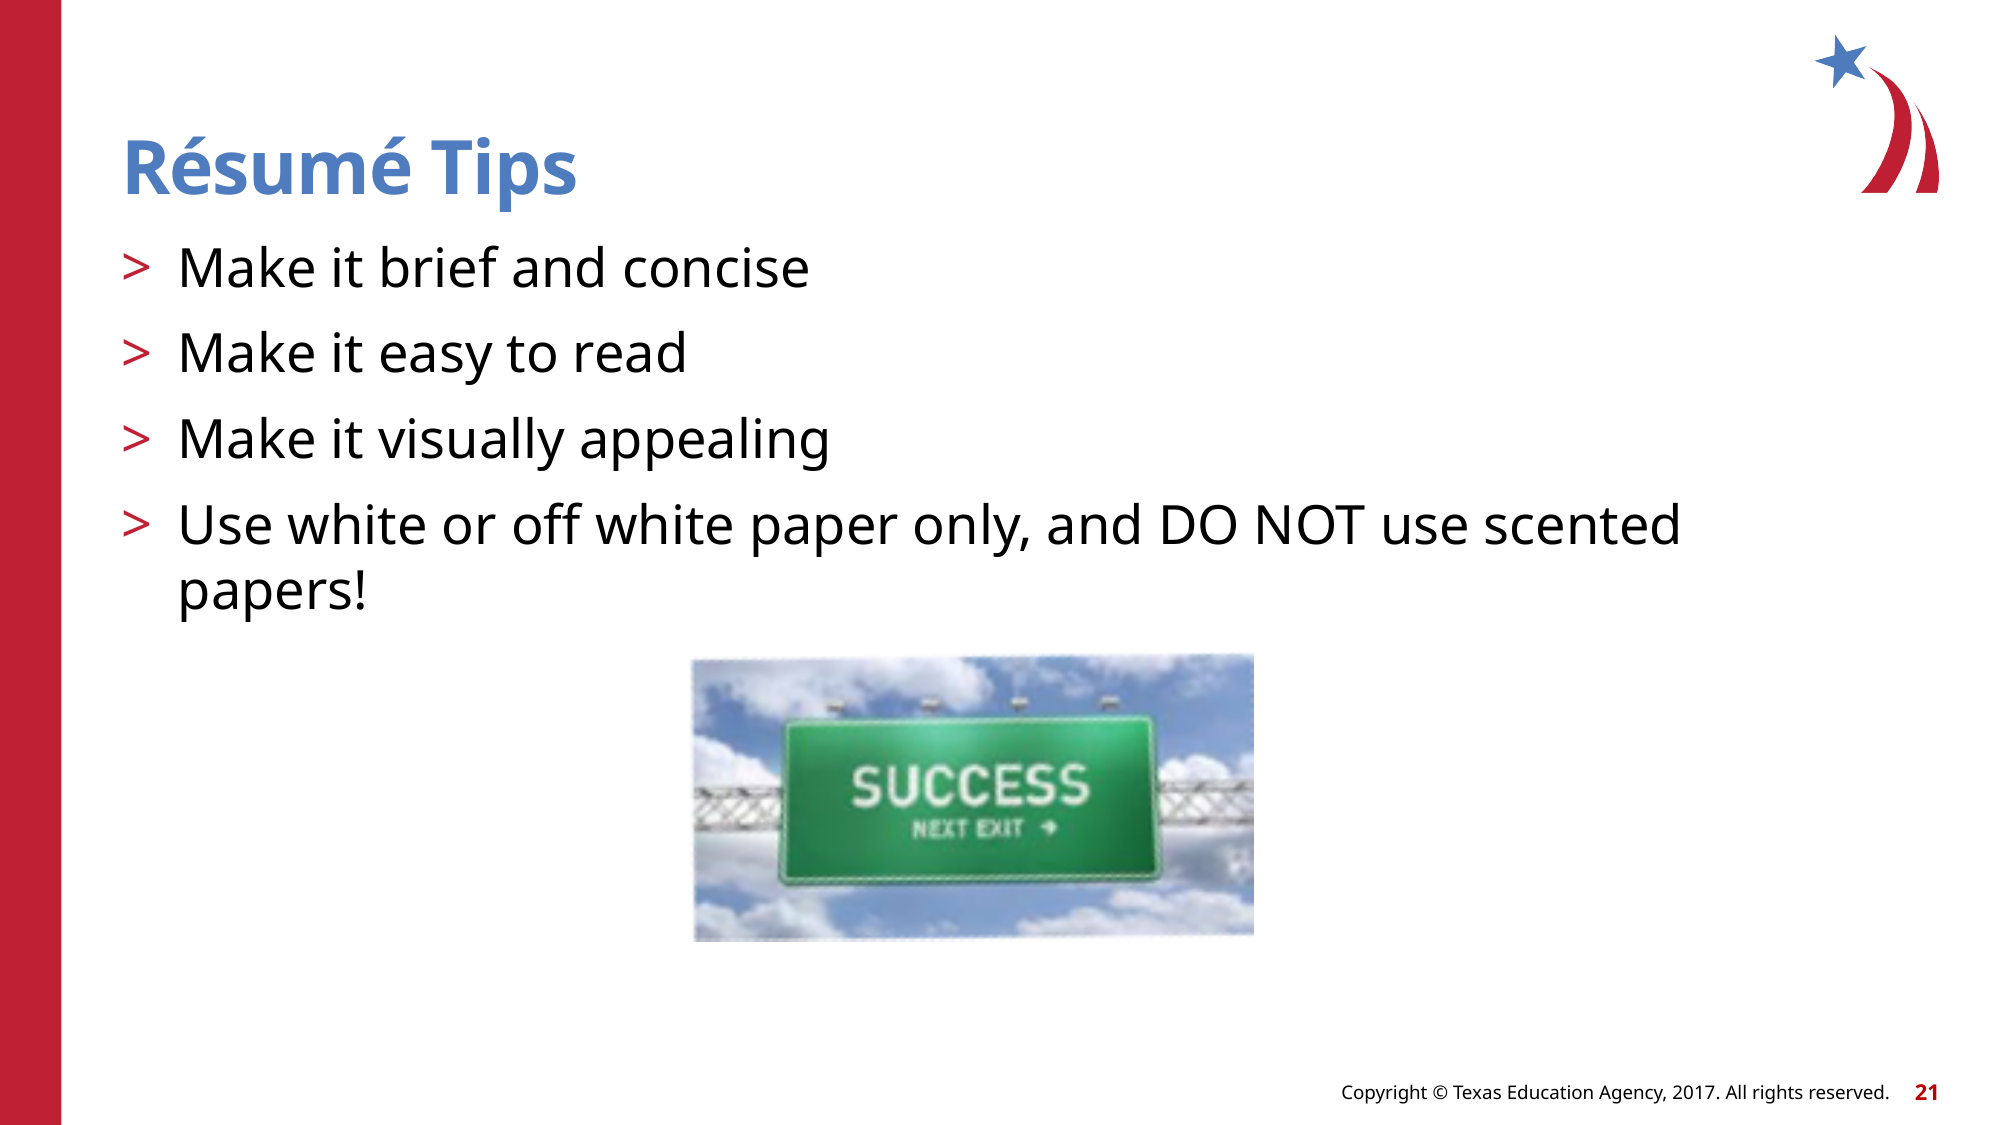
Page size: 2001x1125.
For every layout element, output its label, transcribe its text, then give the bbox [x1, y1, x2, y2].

picture [686, 652, 1254, 942]
list Make it brief and concise Make it easy to read Make it visually appealing Use white or off white paper only, and DO NOT use scented papers! [121, 233, 1884, 1010]
title Résumé Tips [121, 66, 1772, 211]
picture [1814, 34, 1939, 193]
